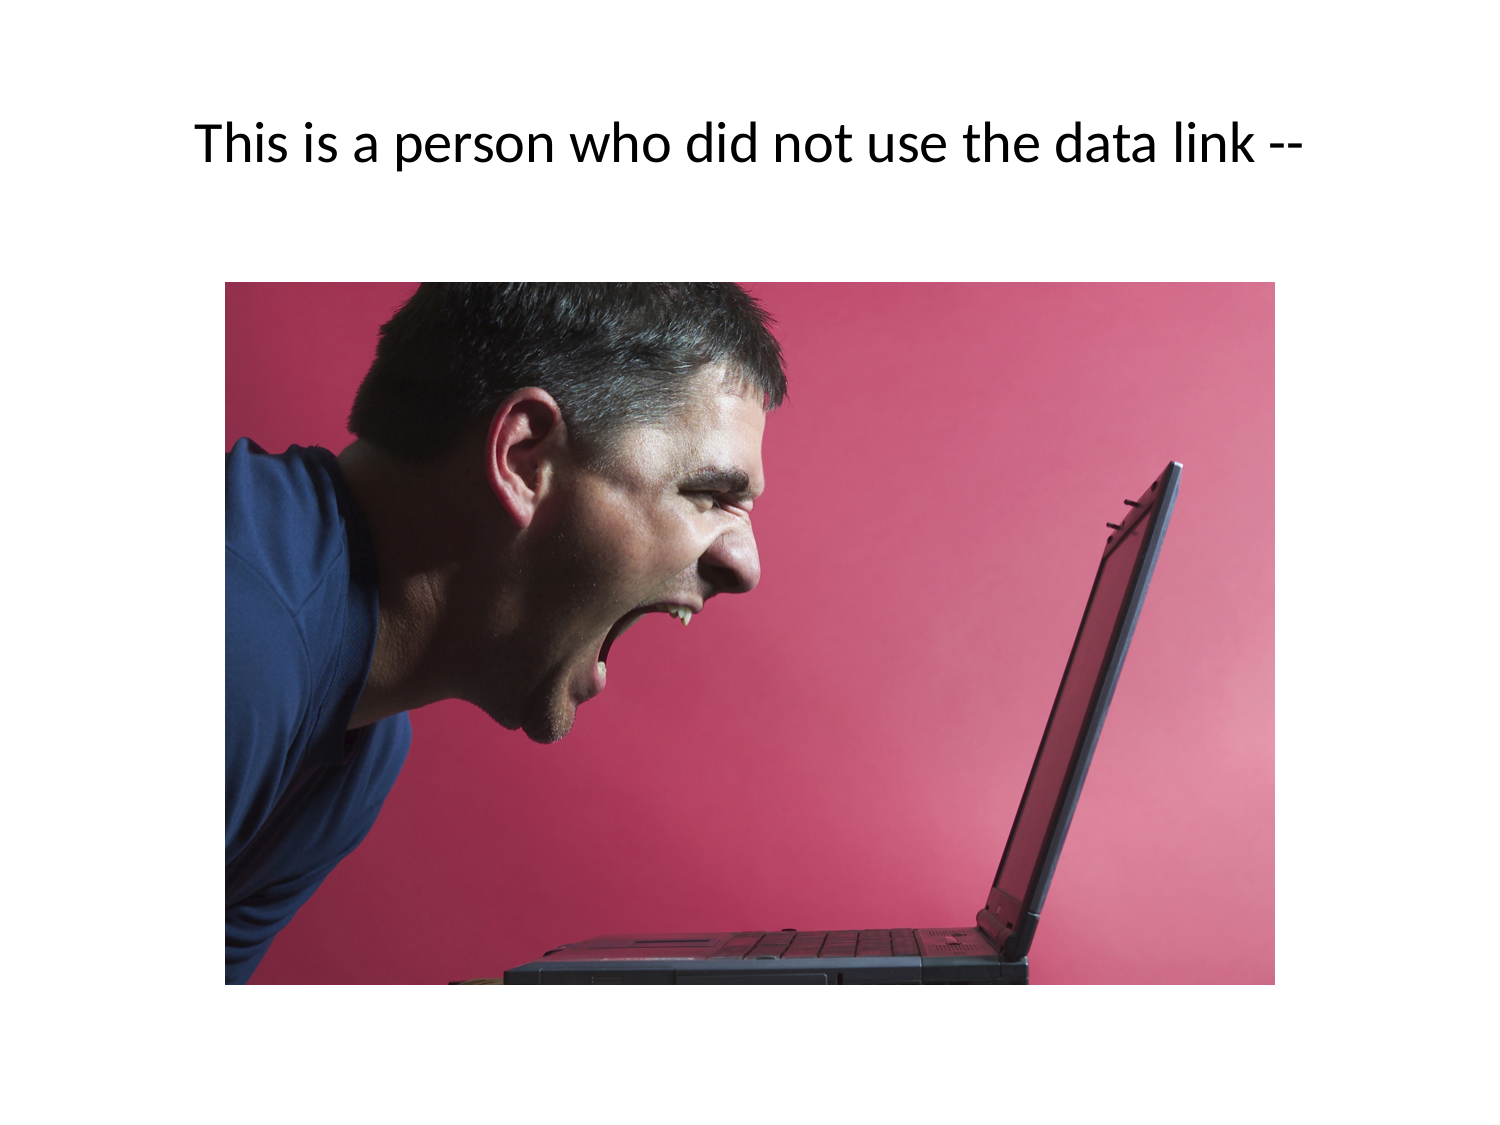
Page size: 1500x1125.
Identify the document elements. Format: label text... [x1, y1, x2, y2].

title This is a person who did not use the data link -- [75, 45, 1425, 233]
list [224, 282, 1276, 985]
